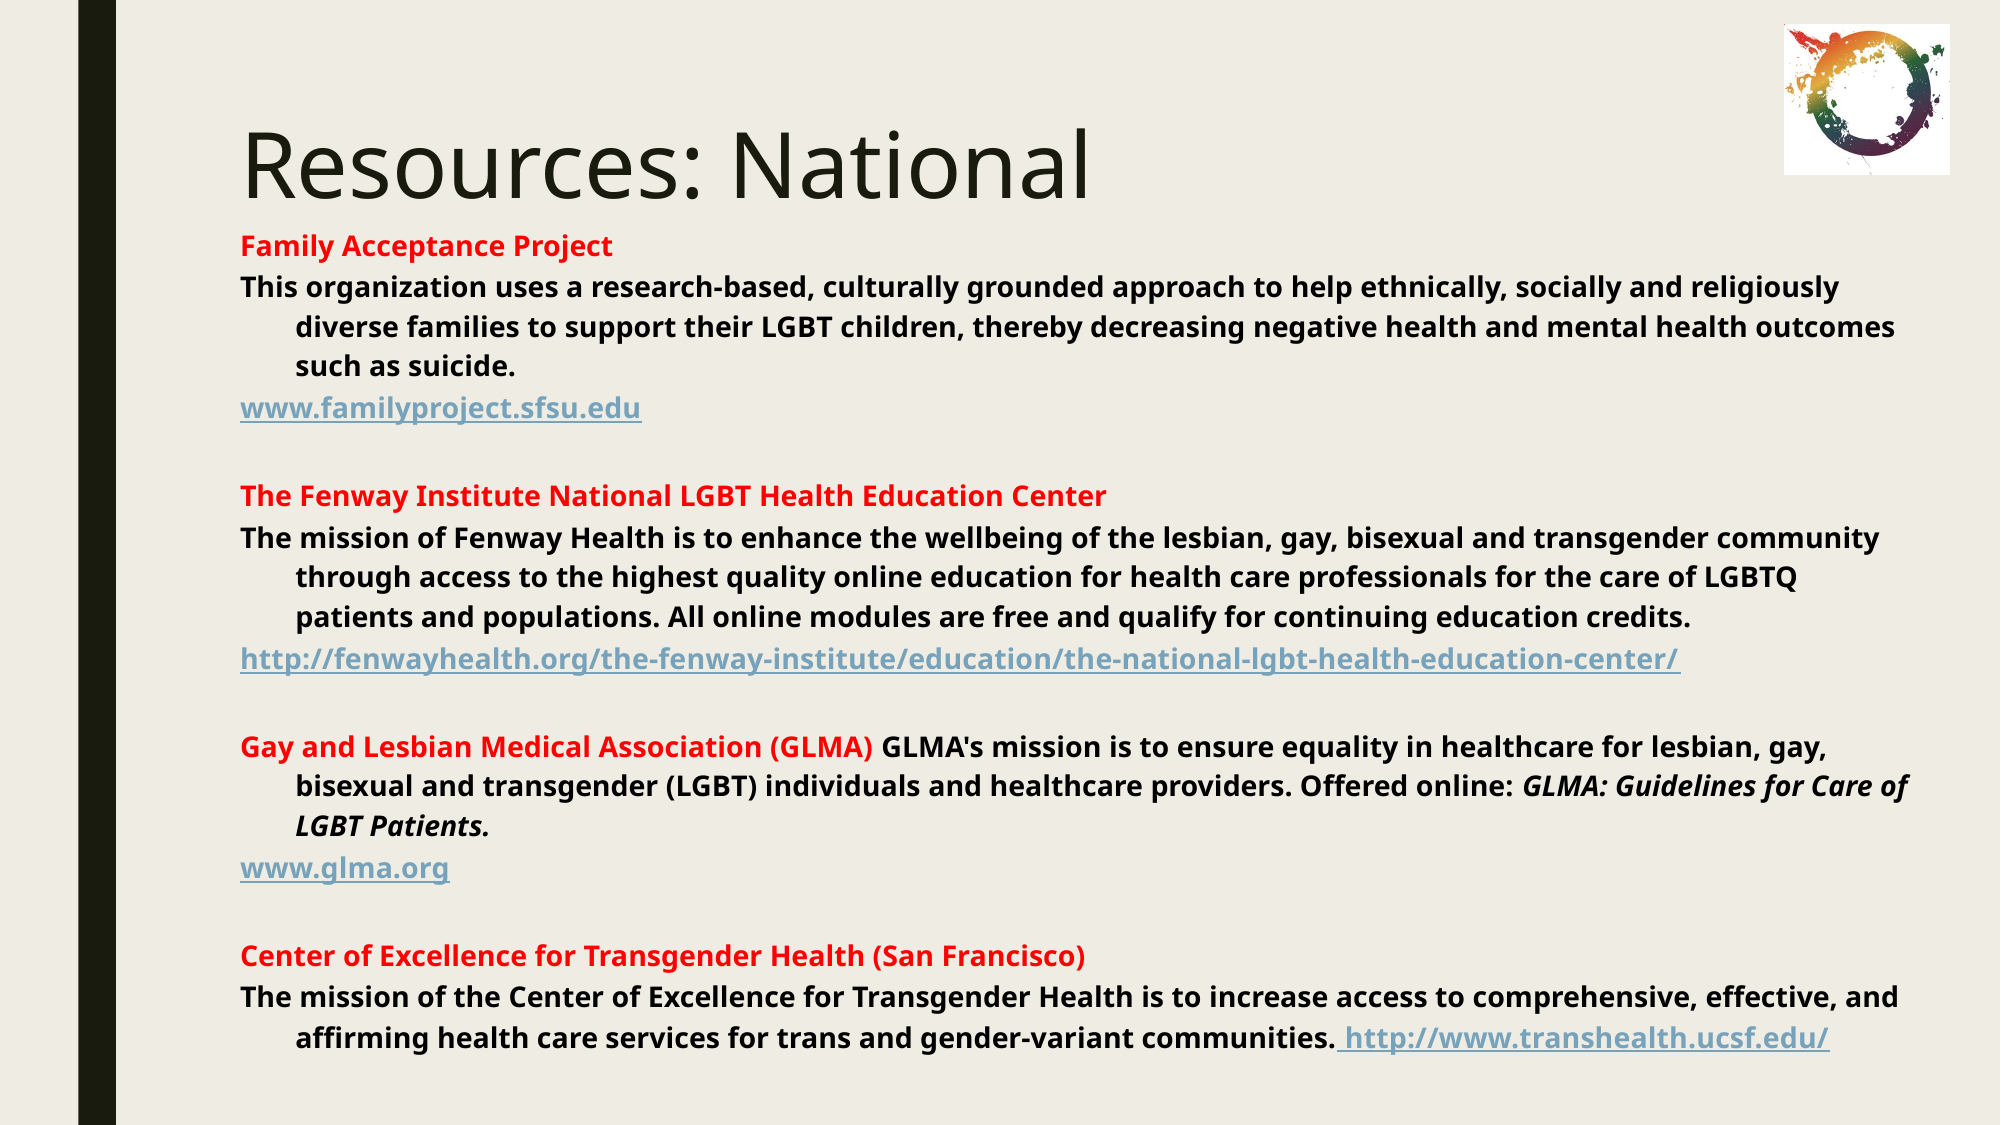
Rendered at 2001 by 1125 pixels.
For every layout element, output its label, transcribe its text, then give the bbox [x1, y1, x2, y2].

picture [1784, 24, 1950, 175]
title Resources: National [225, 112, 1800, 214]
list Family Acceptance Project This organization uses a research-based, culturally grounded approach to help ethnically, socially and religiously diverse families to support their LGBT children, thereby decreasing negative health and mental health outcomes such as suicide. www.familyproject.sfsu.edu The Fenway Institute National LGBT Health Education Center The mission of Fenway Health is to enhance the wellbeing of the lesbian, gay, bisexual and transgender community through access to the highest quality online education for health care professionals for the care of LGBTQ patients and populations. All online modules are free and qualify for continuing education credits. http://fenwayhealth.org/the-fenway-institute/education/the-national-lgbt-health-education-center/ Gay and Lesbian Medical Association (GLMA) GLMA's mission is to ensure equality in healthcare for lesbian, gay, bisexual and transgender (LGBT) individuals and healthcare providers. Offered online: GLMA: Guidelines for Care of LGBT Patients. www.glma.org Center of Excellence for Transgender Health (San Francisco) The mission of the Center of Excellence for Transgender Health is to increase access to comprehensive, effective, and affirming health care services for trans and gender-variant communities. http://www.transhealth.ucsf.edu/ [225, 214, 1925, 1125]
